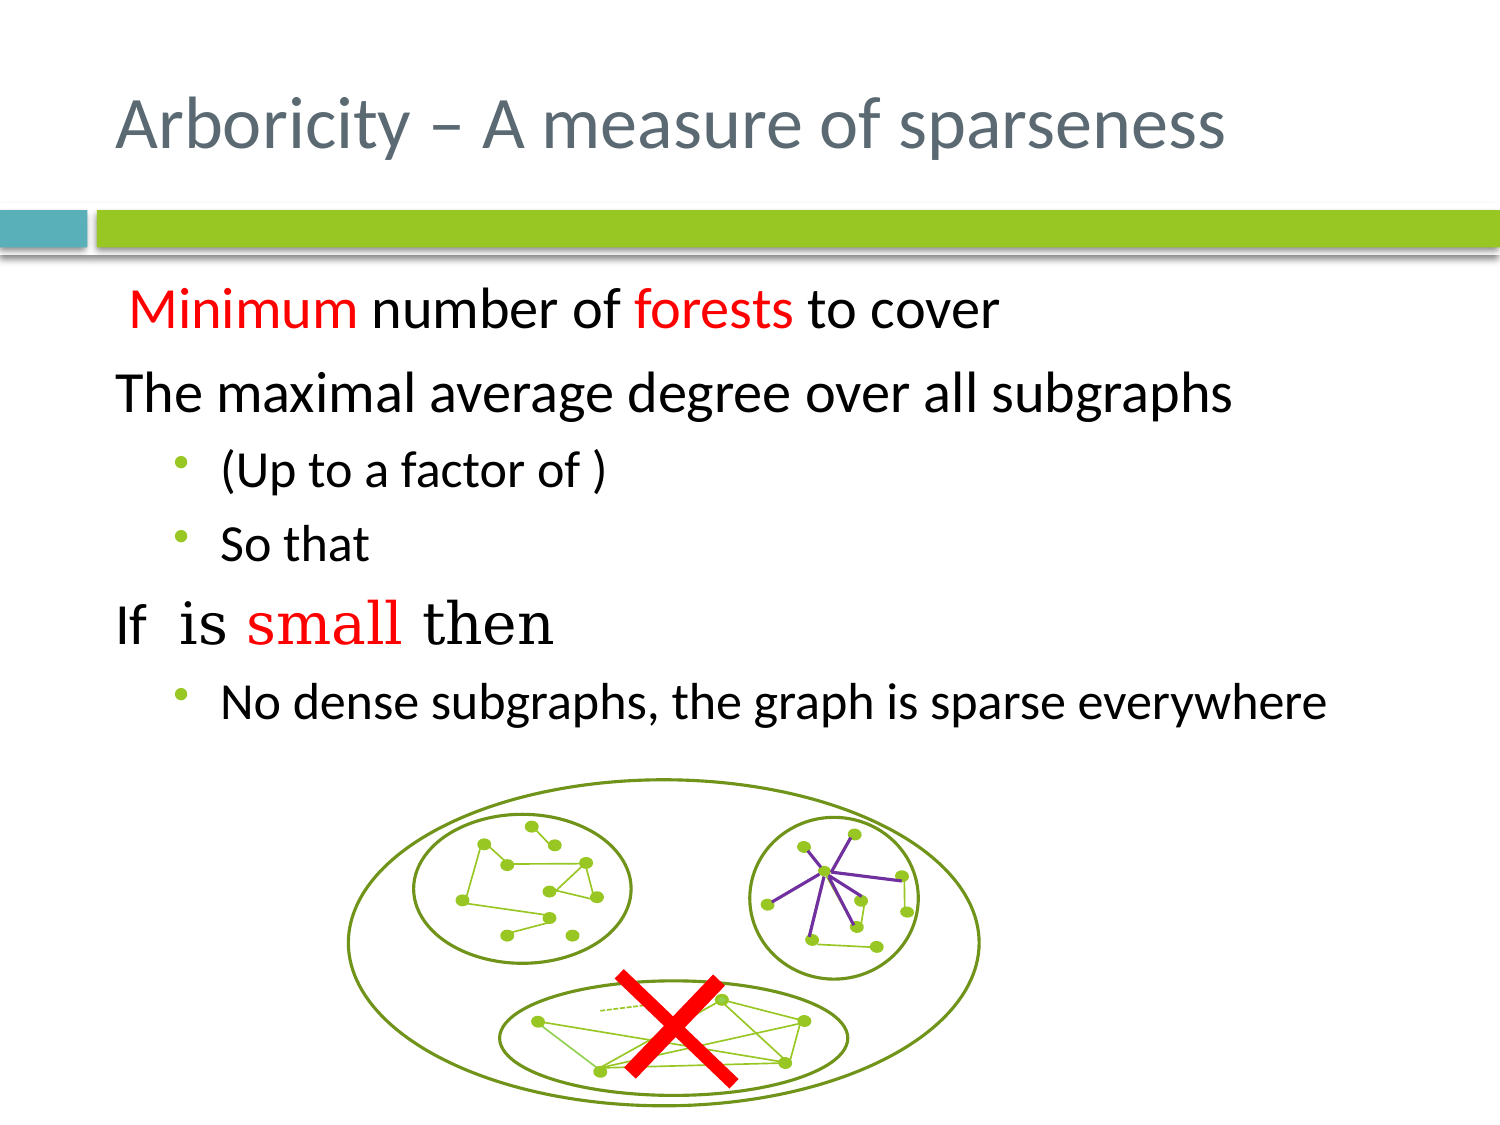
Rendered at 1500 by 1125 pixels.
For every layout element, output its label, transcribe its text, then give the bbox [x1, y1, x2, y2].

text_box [348, 779, 980, 1107]
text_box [771, 873, 820, 903]
title Arboricity – A measure of sparseness [100, 37, 1438, 200]
